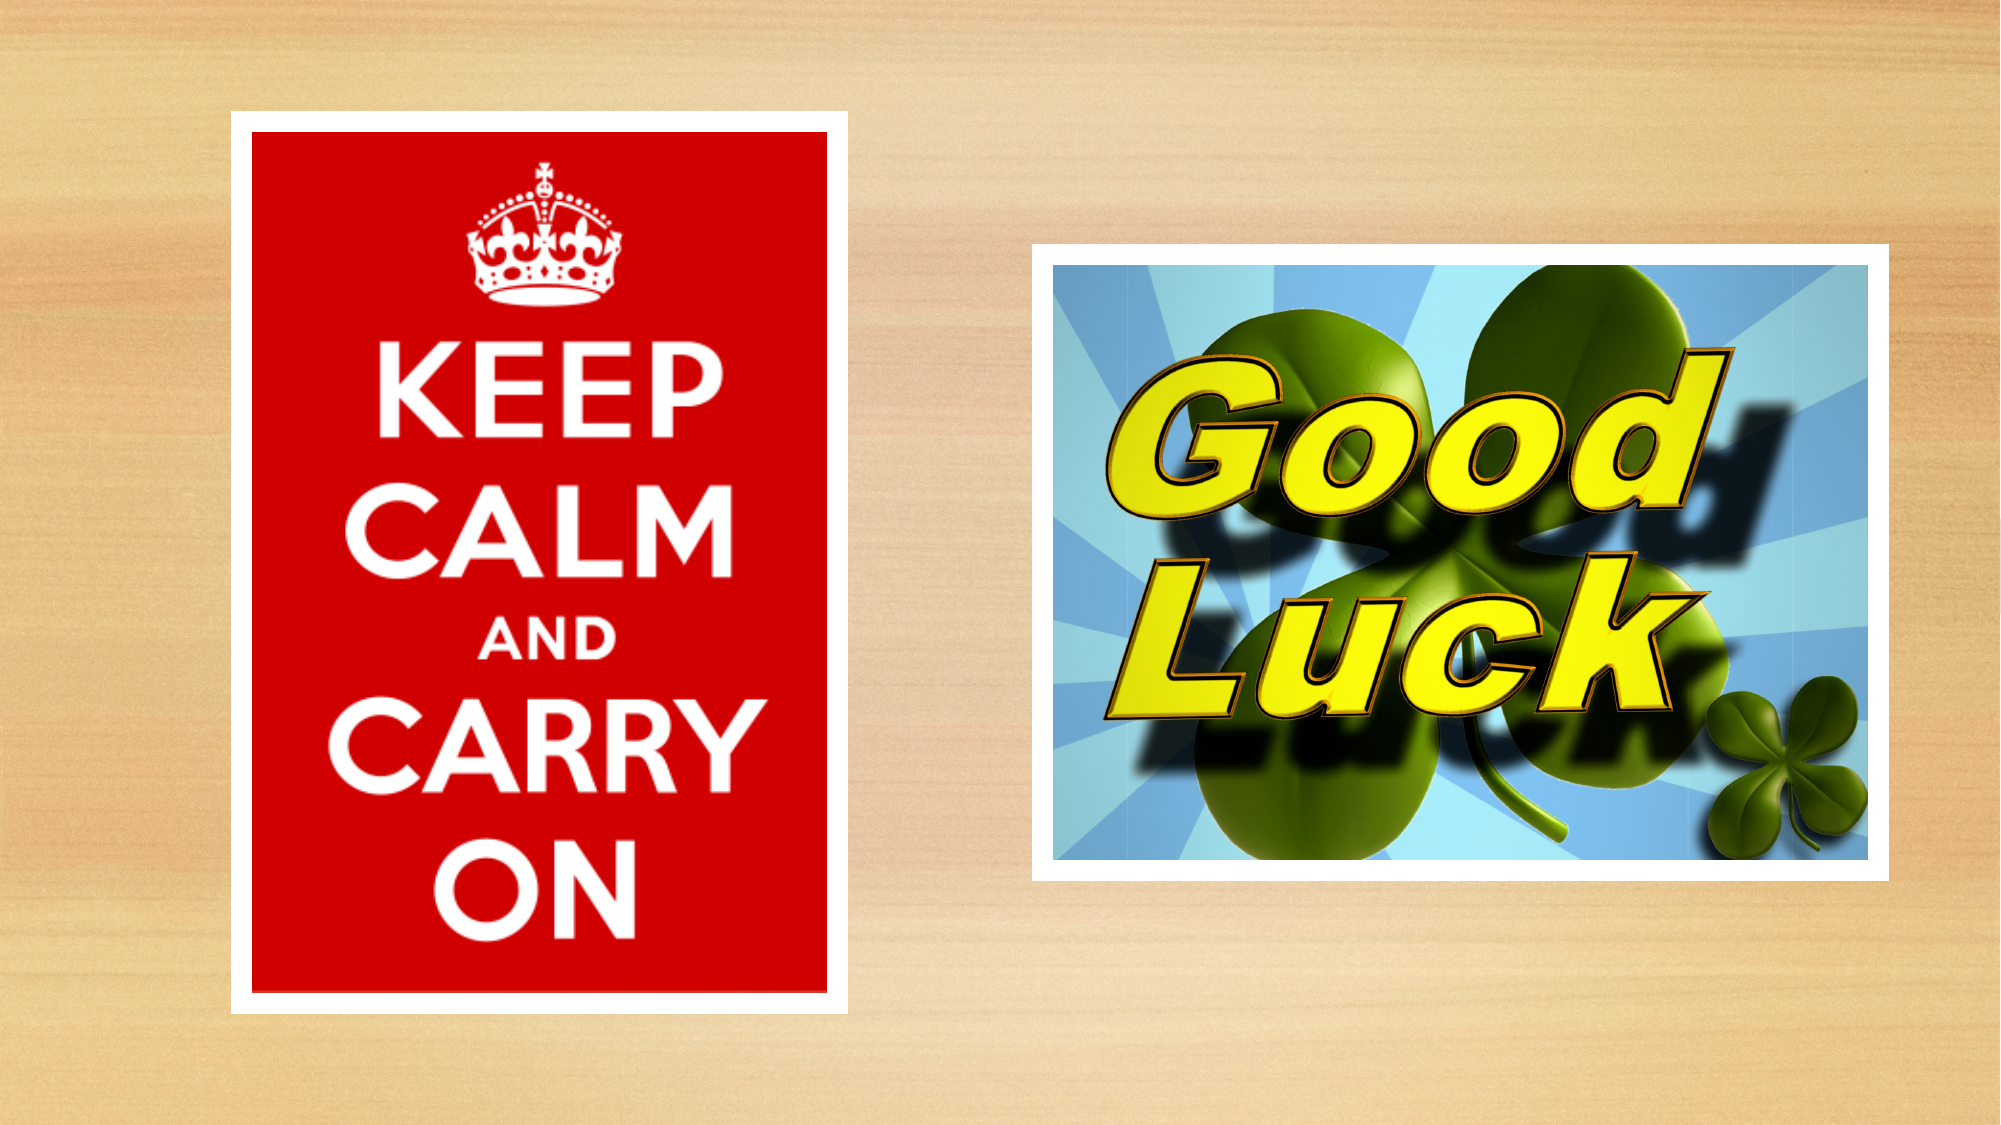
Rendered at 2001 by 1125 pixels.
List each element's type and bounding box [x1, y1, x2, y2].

picture [1052, 264, 1869, 861]
text_box [0, 0, 2000, 1125]
picture [251, 131, 828, 994]
